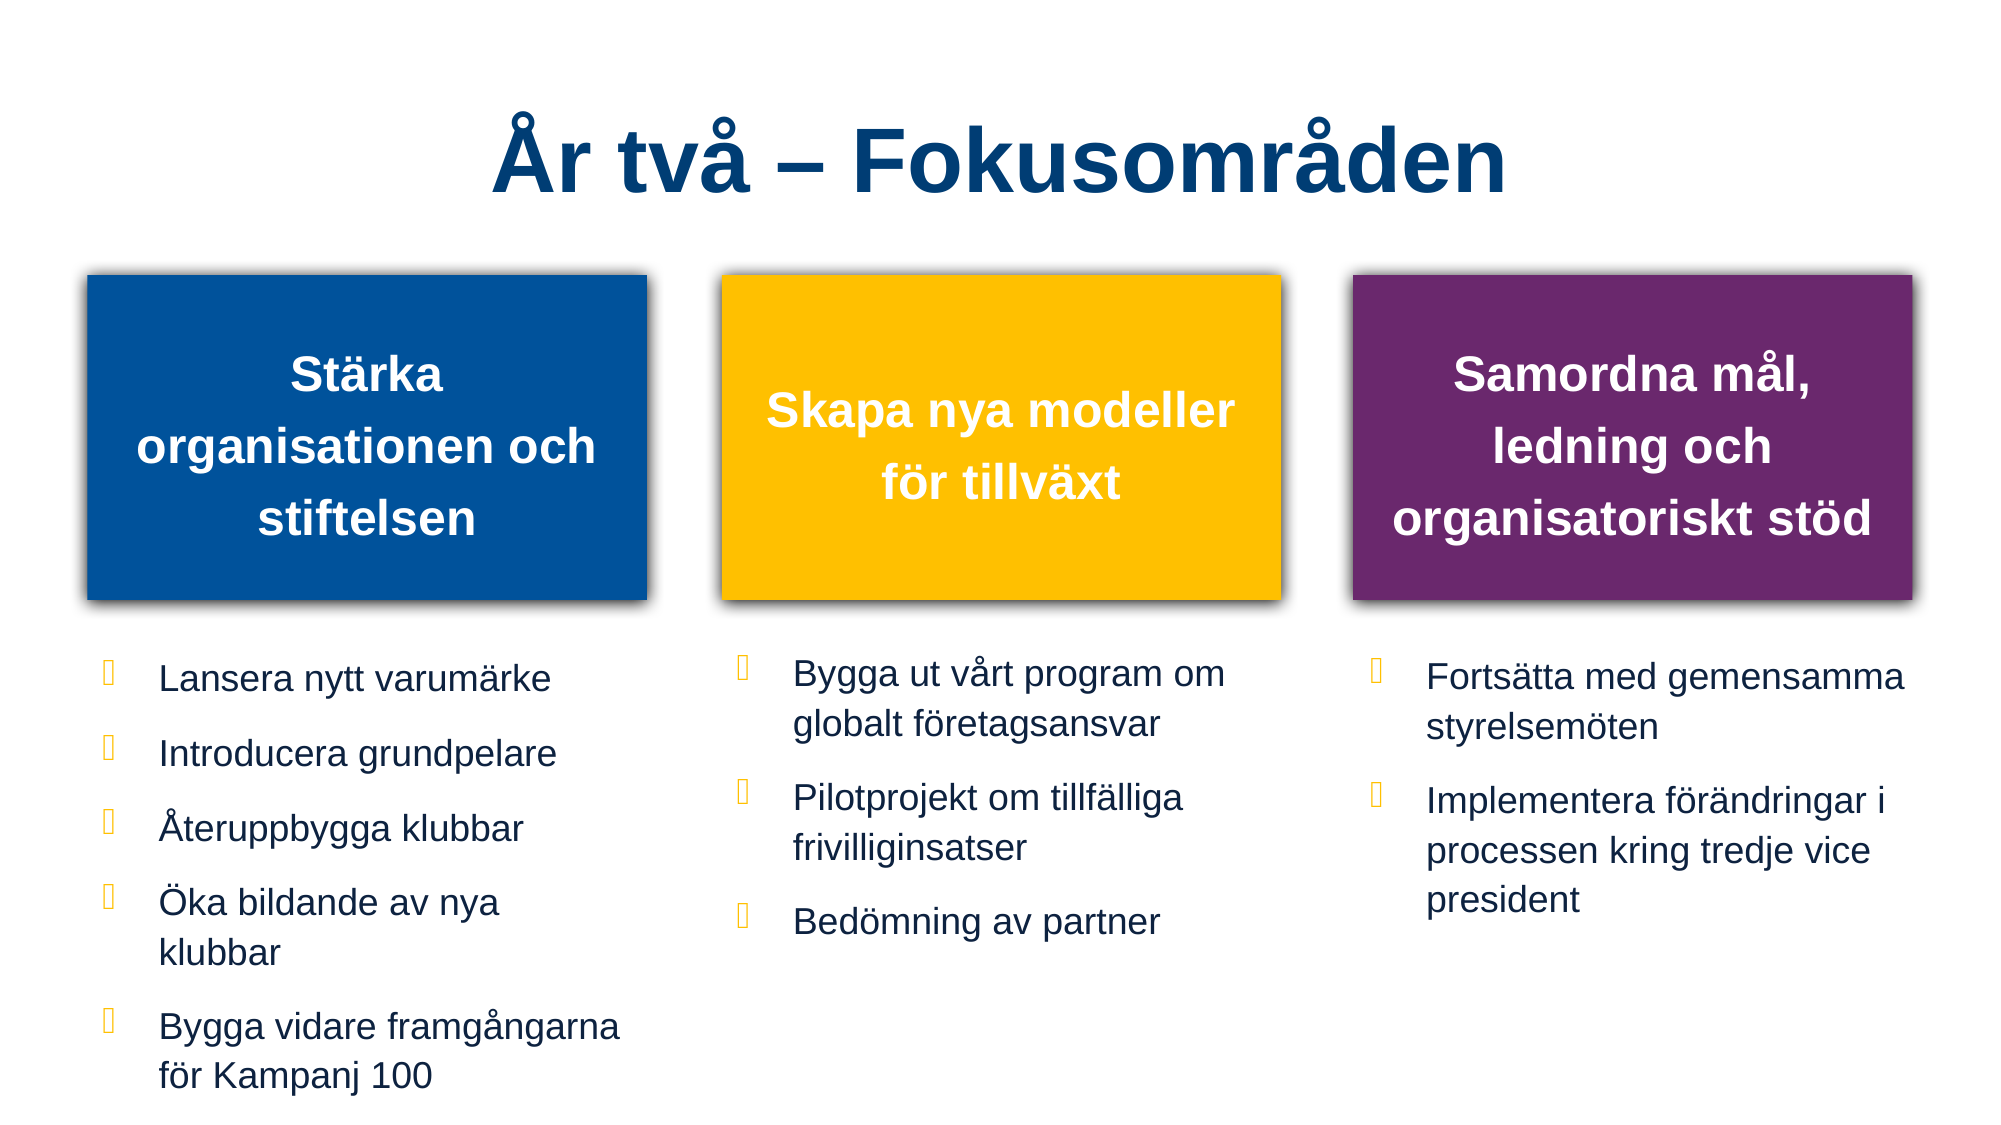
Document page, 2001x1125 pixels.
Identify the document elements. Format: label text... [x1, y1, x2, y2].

text_box Samordna mål, ledning och organisatoriskt stöd [1353, 275, 1913, 600]
text_box Skapa nya modeller för tillväxt [721, 275, 1282, 600]
text_box Stärka organisationen och stiftelsen [87, 275, 647, 600]
title År två – Fokusområden [137, 112, 1863, 213]
text_box Lansera nytt varumärke Introducera grundpelare Återuppbygga klubbar Öka bildande av nya klubbar Bygga vidare framgångarna för Kampanj 100 [87, 642, 647, 1104]
text_box Fortsätta med gemensamma styrelsemöten Implementera förändringar i processen kring tredje vice president [1355, 640, 1925, 928]
text_box Bygga ut vårt program om globalt företagsansvar Pilotprojekt om tillfälliga frivilliginsatser Bedömning av partner [721, 637, 1282, 950]
